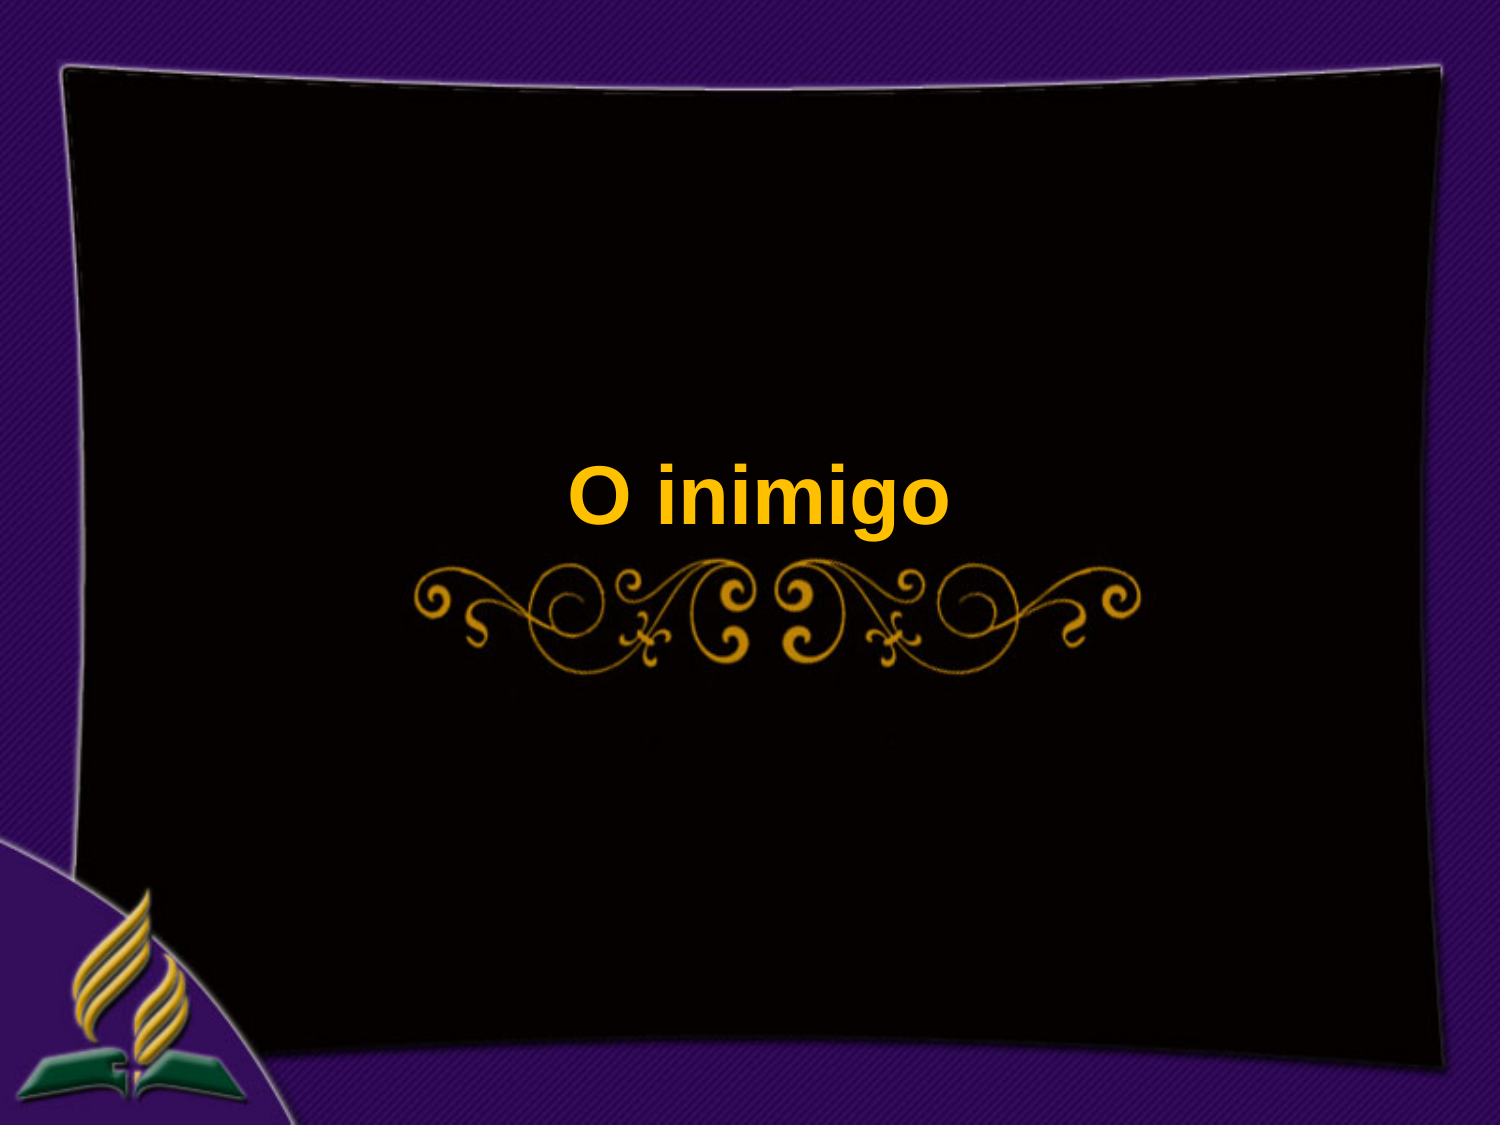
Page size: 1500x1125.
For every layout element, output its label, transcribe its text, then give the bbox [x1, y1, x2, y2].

picture [0, 0, 1500, 1125]
text_box O inimigo [552, 433, 967, 549]
